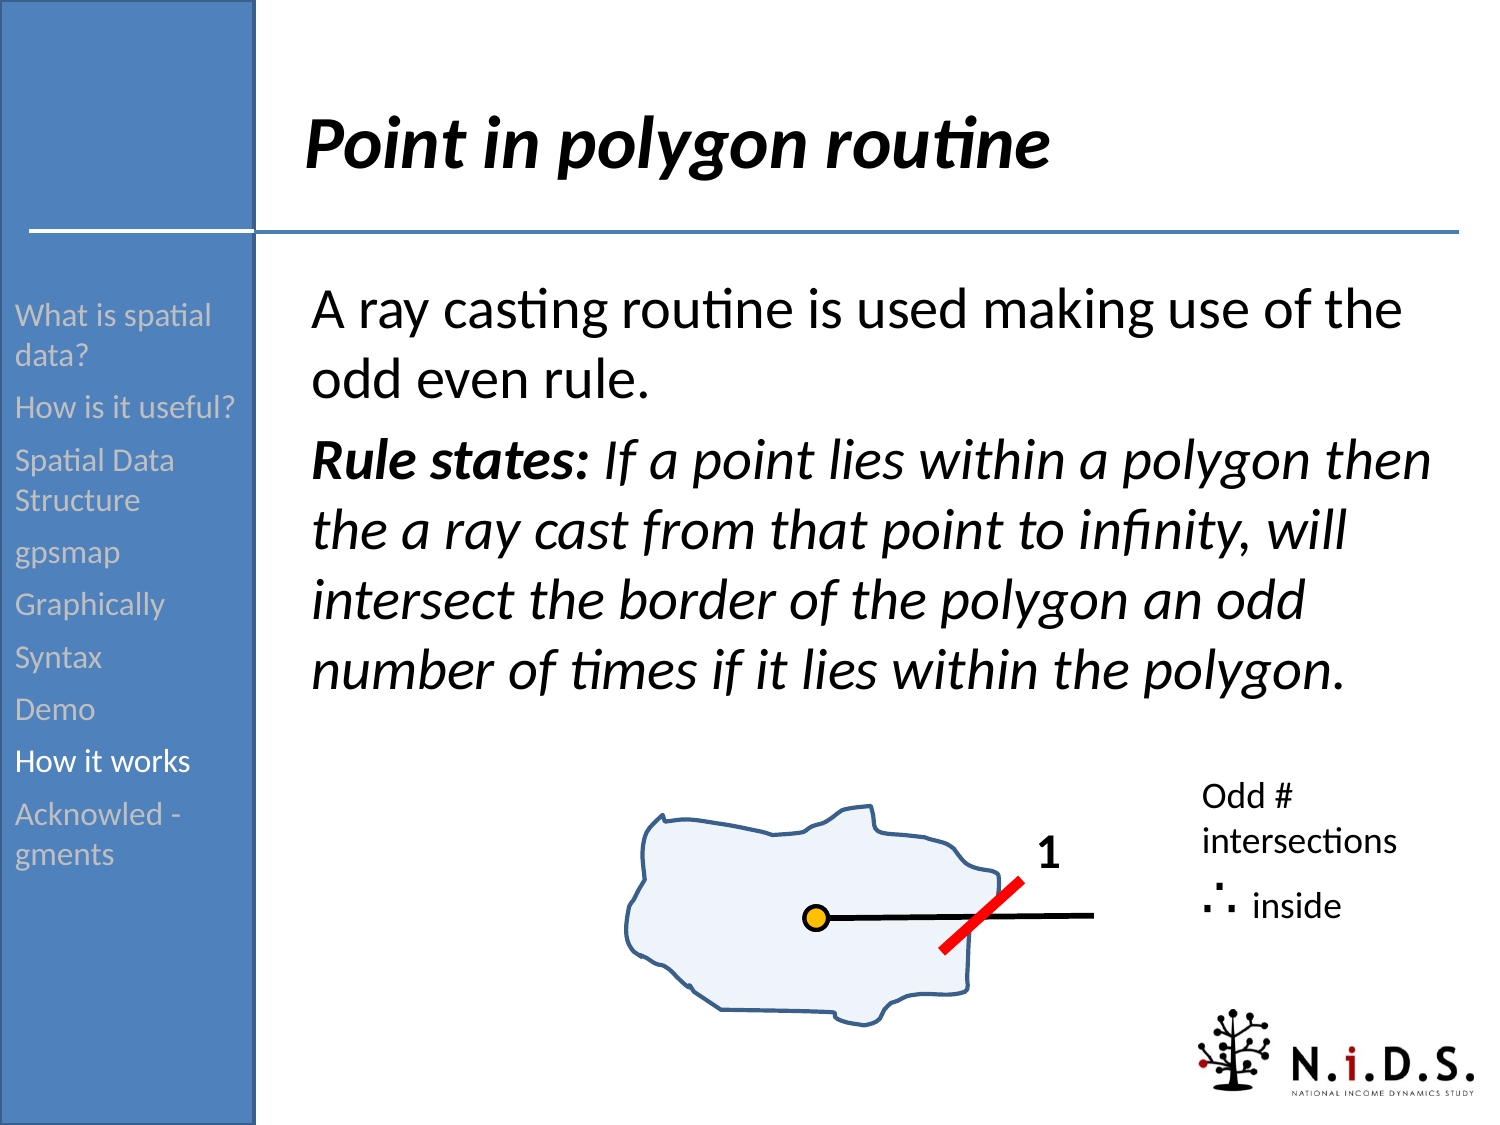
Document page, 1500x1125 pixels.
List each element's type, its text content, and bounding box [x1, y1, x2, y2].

text_box Odd # intersections ∴ inside [1187, 763, 1435, 938]
text_box What is spatial data? How is it useful? Spatial Data Structure gpsmap Graphically Syntax Demo How it works Acknowled -gments [0, 0, 256, 1125]
list A ray casting routine is used making use of the odd even rule. Rule states: If a point lies within a polygon then the a ray cast from that point to infinity, will intersect the border of the polygon an odd number of times if it lies within the polygon. [277, 262, 1459, 1083]
title Point in polygon routine [289, 45, 1425, 230]
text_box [1027, 915, 1095, 919]
text_box [802, 904, 830, 932]
text_box [624, 803, 1001, 1028]
picture [1198, 1009, 1474, 1096]
text_box 1 [1020, 810, 1144, 886]
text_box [941, 879, 1022, 952]
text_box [827, 915, 936, 919]
